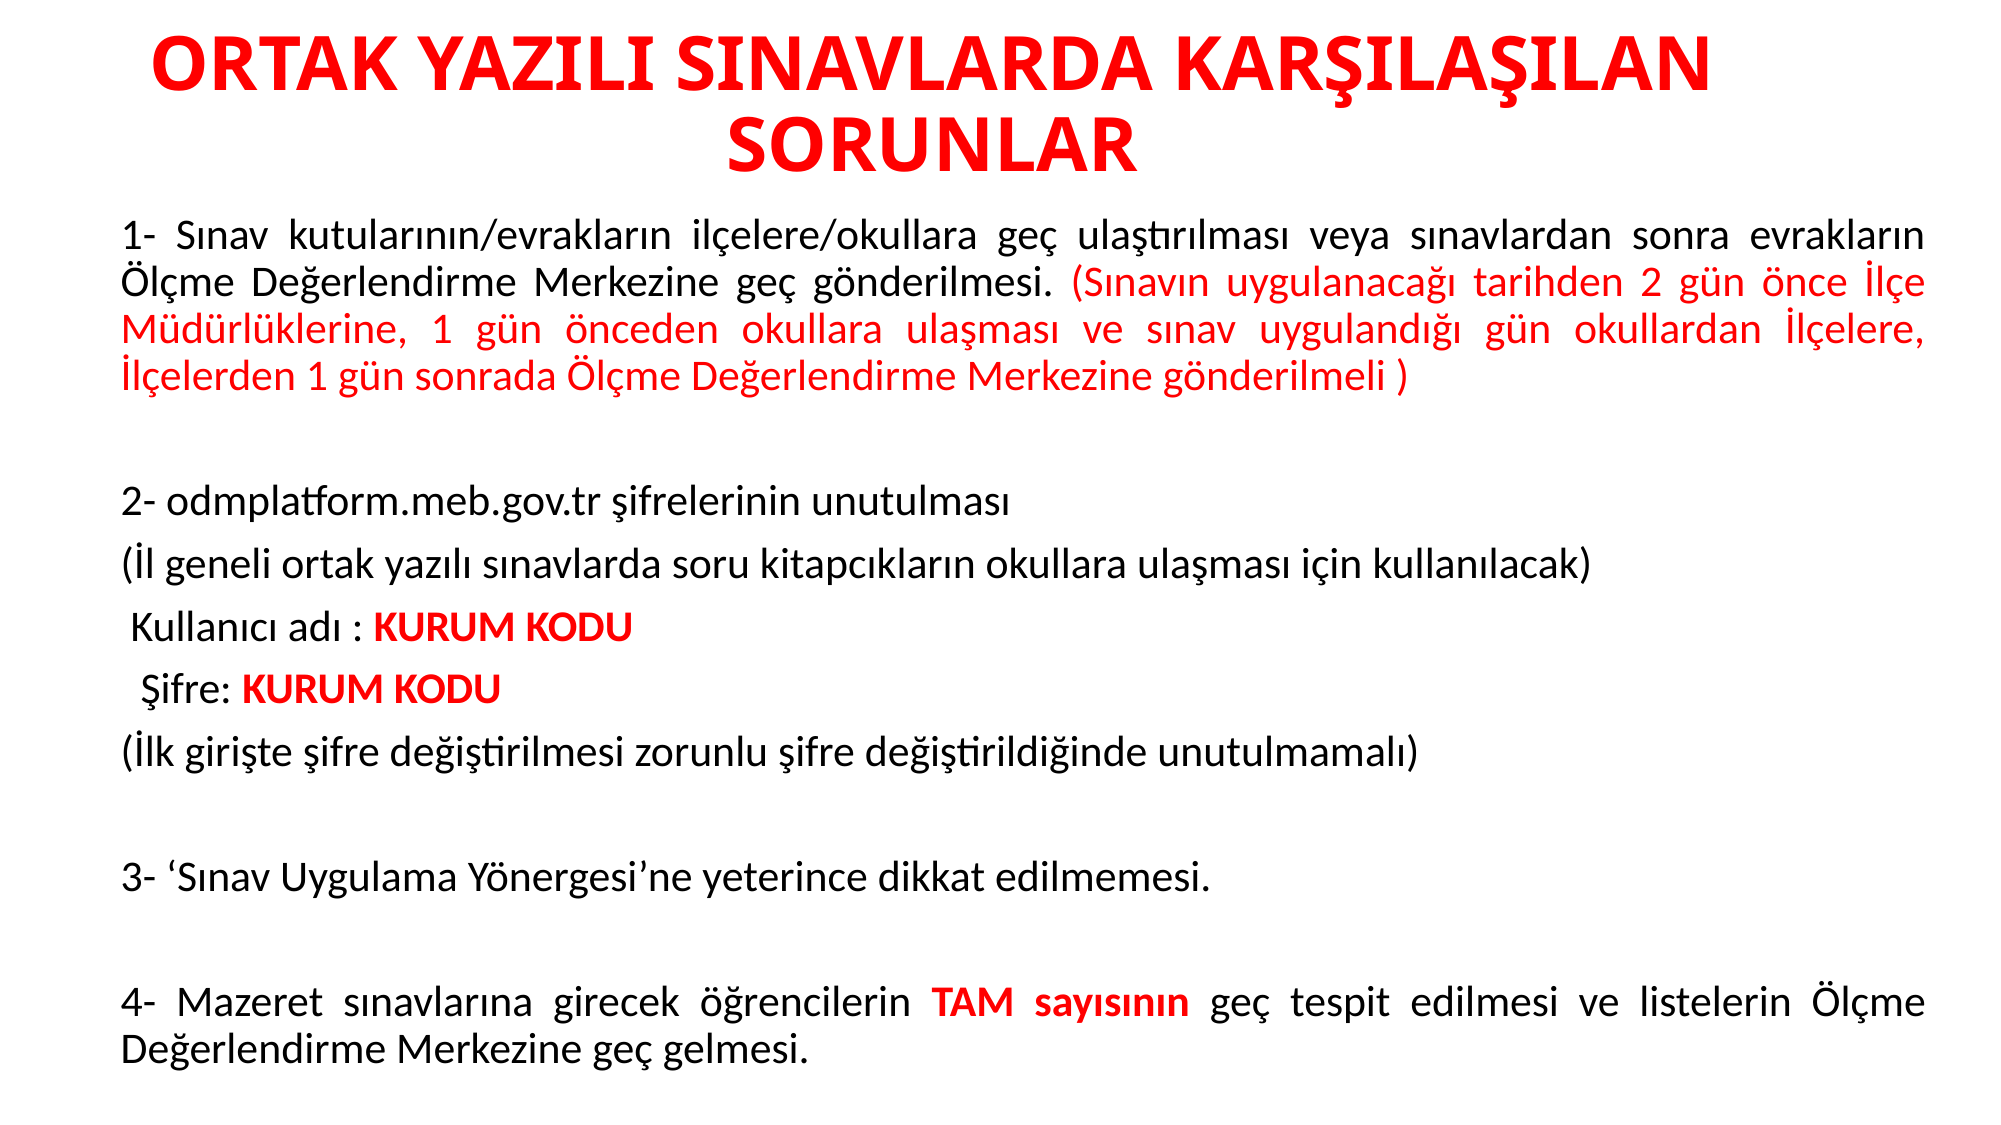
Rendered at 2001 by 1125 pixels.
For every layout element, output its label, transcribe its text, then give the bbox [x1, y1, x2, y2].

title ORTAK YAZILI SINAVLARDA KARŞILAŞILAN SORUNLAR [0, 37, 1903, 176]
list 1- Sınav kutularının/evrakların ilçelere/okullara geç ulaştırılması veya sınavlardan sonra evrakların Ölçme Değerlendirme Merkezine geç gönderilmesi. (Sınavın uygulanacağı tarihden 2 gün önce İlçe Müdürlüklerine, 1 gün önceden okullara ulaşması ve sınav uygulandığı gün okullardan İlçelere, İlçelerden 1 gün sonrada Ölçme Değerlendirme Merkezine gönderilmeli ) 2- odmplatform.meb.gov.tr şifrelerinin unutulması (İl geneli ortak yazılı sınavlarda soru kitapcıkların okullara ulaşması için kullanılacak) Kullanıcı adı : KURUM KODU Şifre: KURUM KODU (İlk girişte şifre değiştirilmesi zorunlu şifre değiştirildiğinde unutulmamalı) 3- ‘Sınav Uygulama Yönergesi’ne yeterince dikkat edilmemesi. 4- Mazeret sınavlarına girecek öğrencilerin TAM sayısının geç tespit edilmesi ve listelerin Ölçme Değerlendirme Merkezine geç gelmesi. [105, 204, 1942, 1093]
